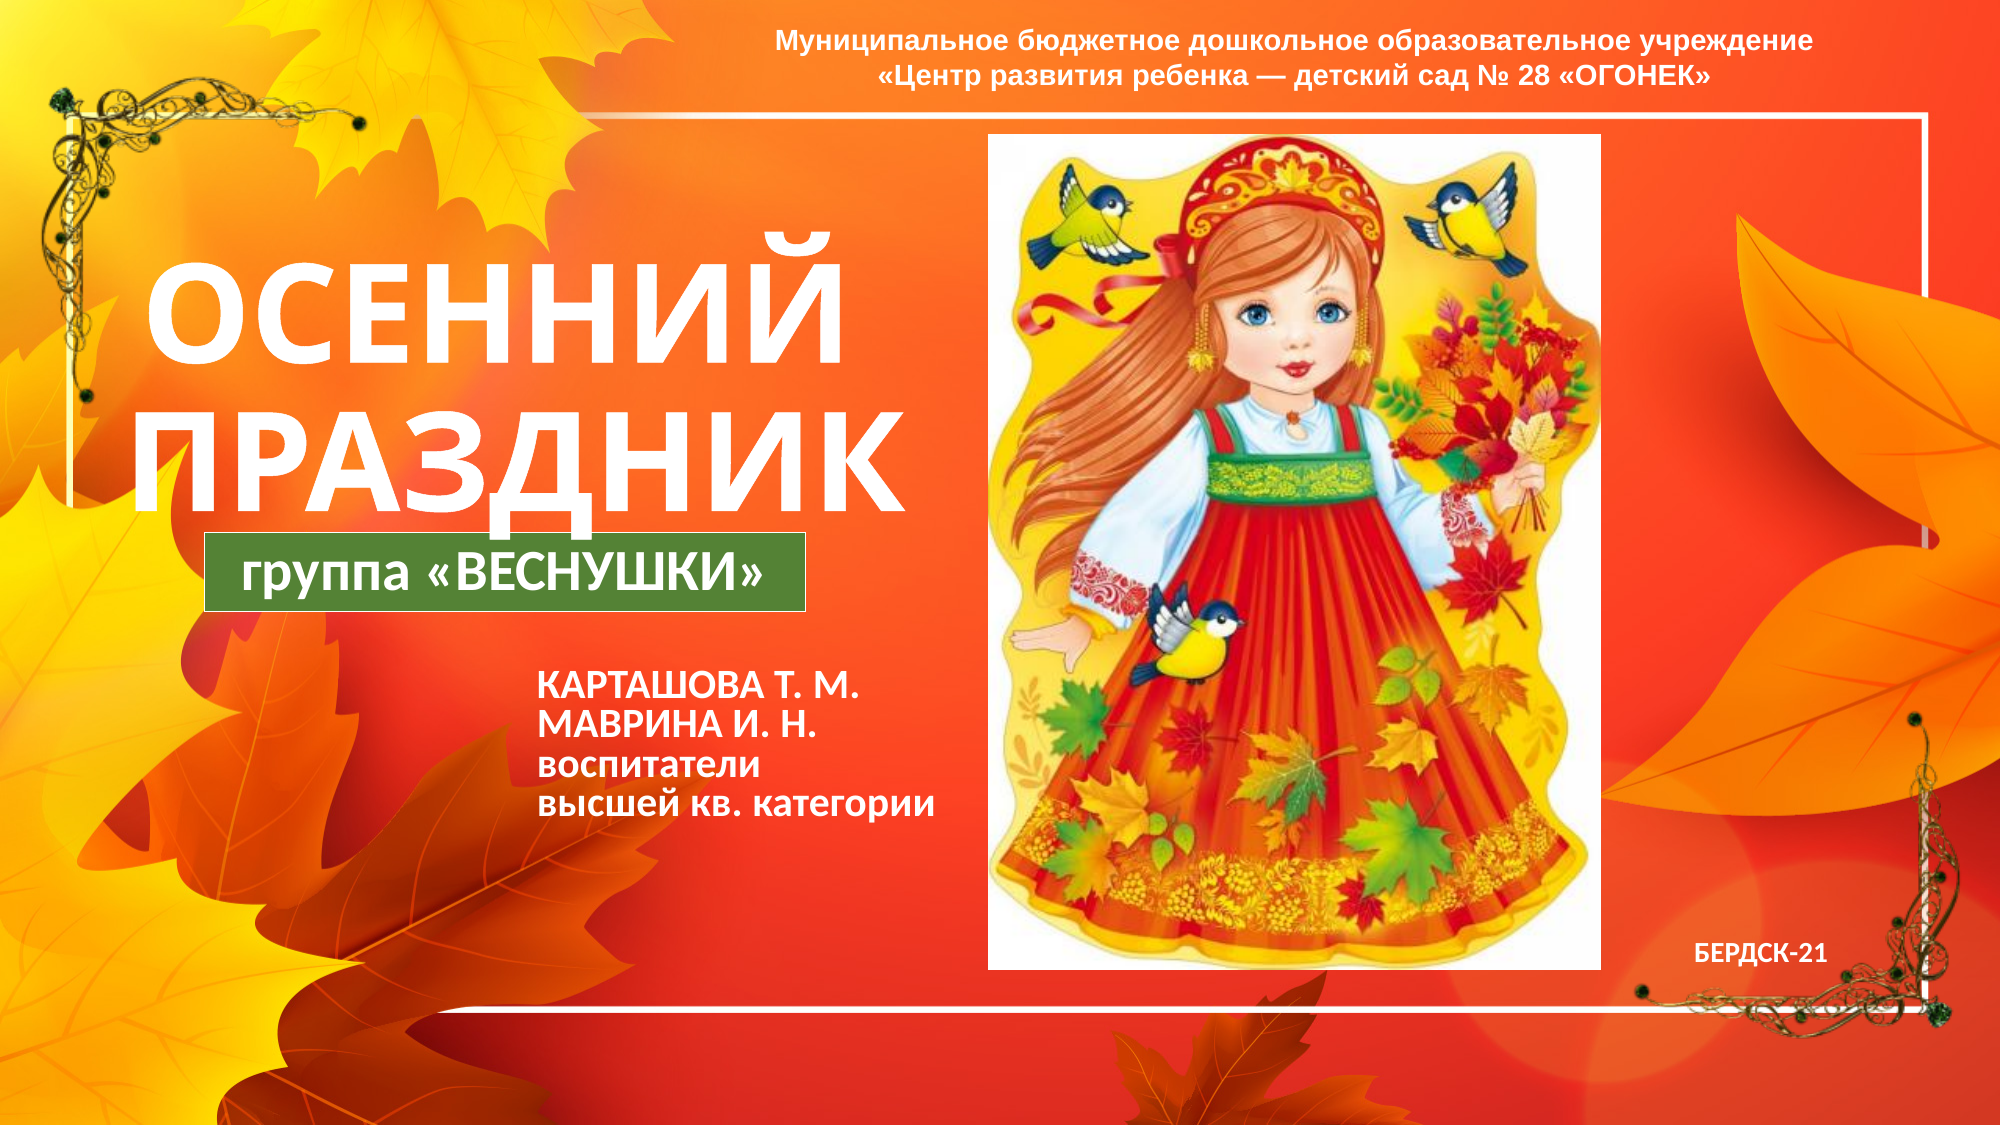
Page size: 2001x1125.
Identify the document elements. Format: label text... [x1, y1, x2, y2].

text_box ОСЕННИЙ ПРАЗДНИК [69, 147, 960, 548]
text_box Муниципальное бюджетное дошкольное образовательное учреждение «Центр развития ребенка — детский сад № 28 «ОГОНЕК» [644, 14, 1945, 99]
picture [0, 0, 2000, 1125]
text_box КАРТАШОВА Т. М. МАВРИНА И. Н. воспитатели высшей кв. категории [522, 659, 988, 833]
text_box группа «ВЕСНУШКИ» [204, 548, 806, 612]
